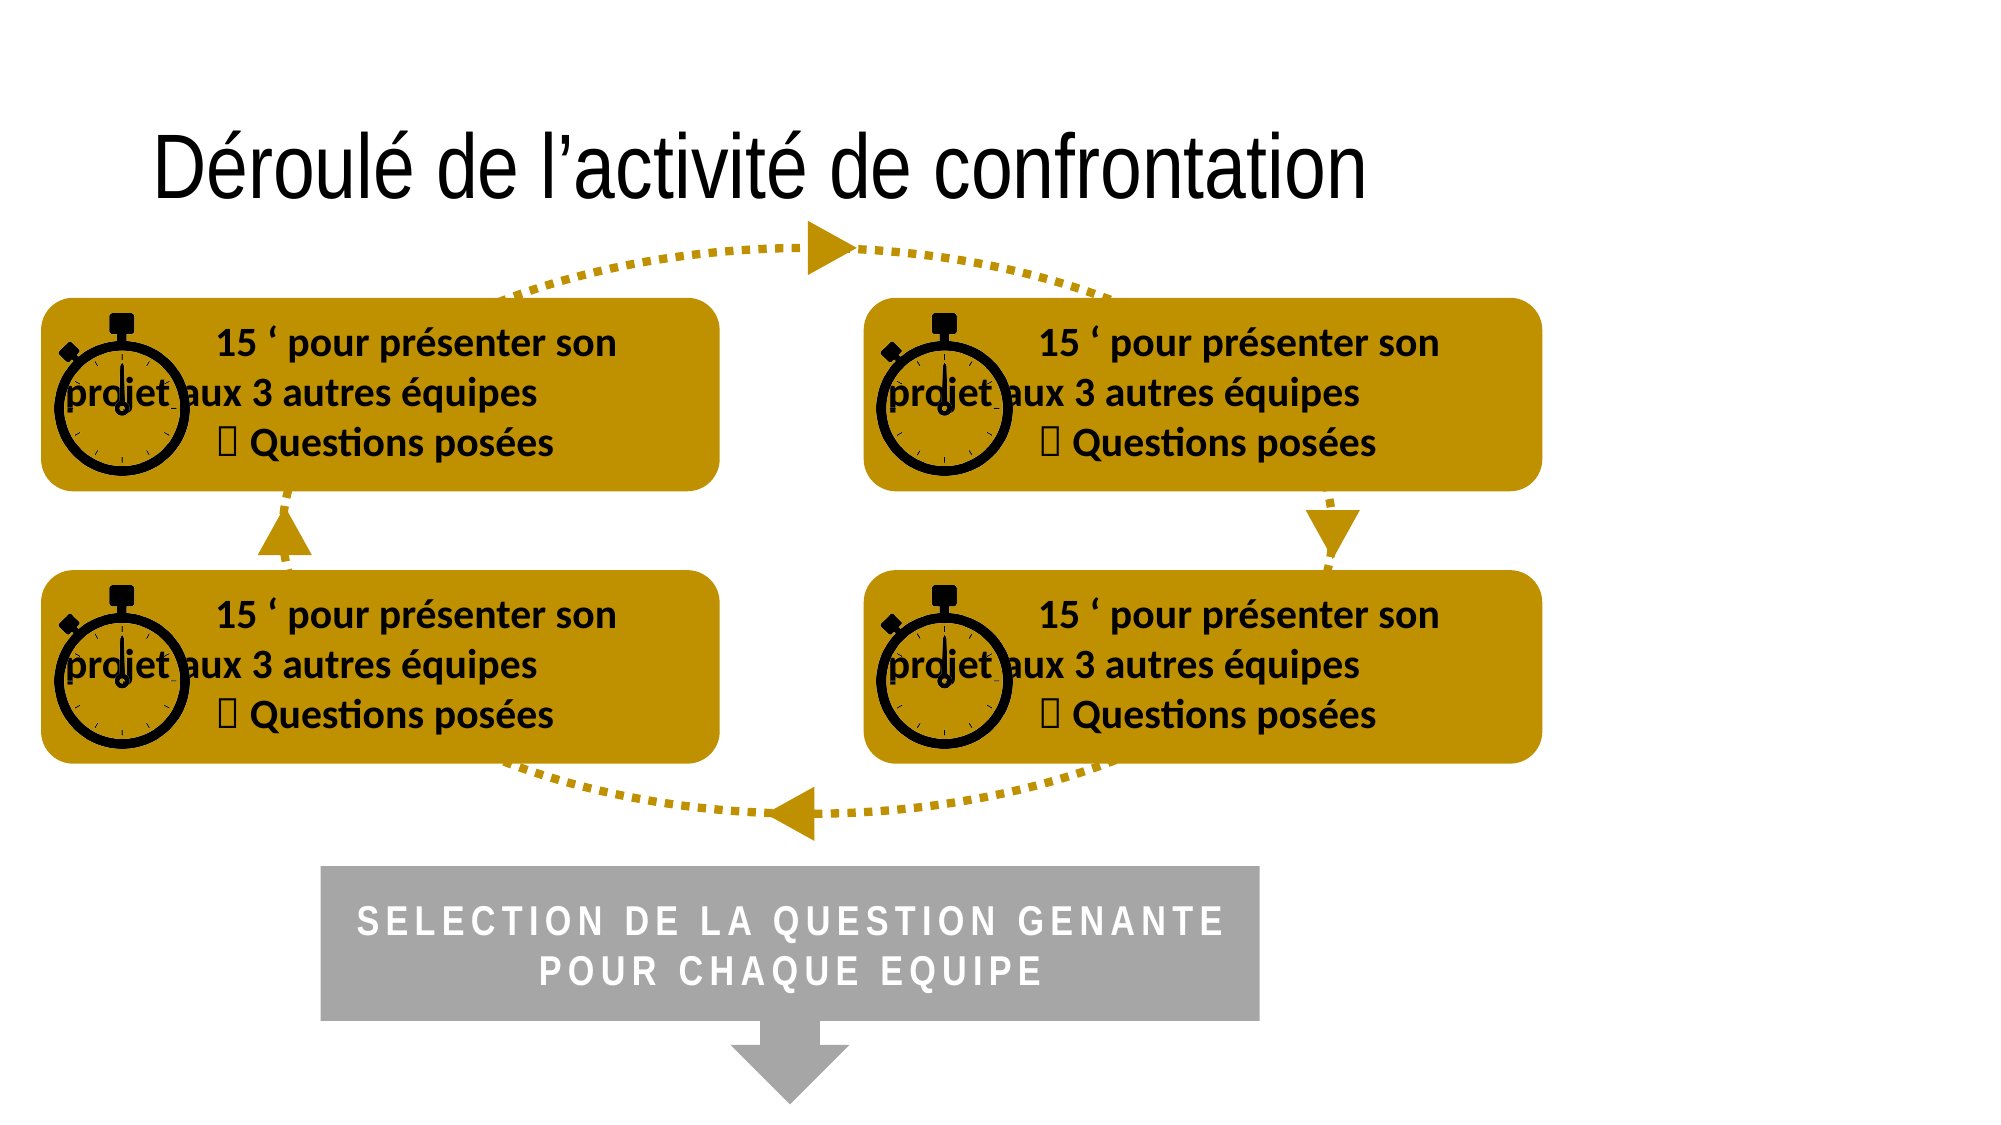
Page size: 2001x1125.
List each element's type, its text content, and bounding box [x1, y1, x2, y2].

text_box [863, 297, 1543, 492]
text_box SELECTION DE LA QUESTION GENANTE POUR CHAQUE EQUIPE [319, 865, 1261, 1106]
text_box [863, 570, 1543, 764]
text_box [41, 570, 720, 764]
title Déroulé de l’activité de confrontation [137, 59, 1863, 278]
text_box [806, 218, 859, 277]
text_box [283, 278, 1333, 815]
text_box [1303, 508, 1362, 562]
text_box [41, 297, 720, 492]
text_box [255, 504, 314, 557]
text_box [763, 784, 816, 843]
